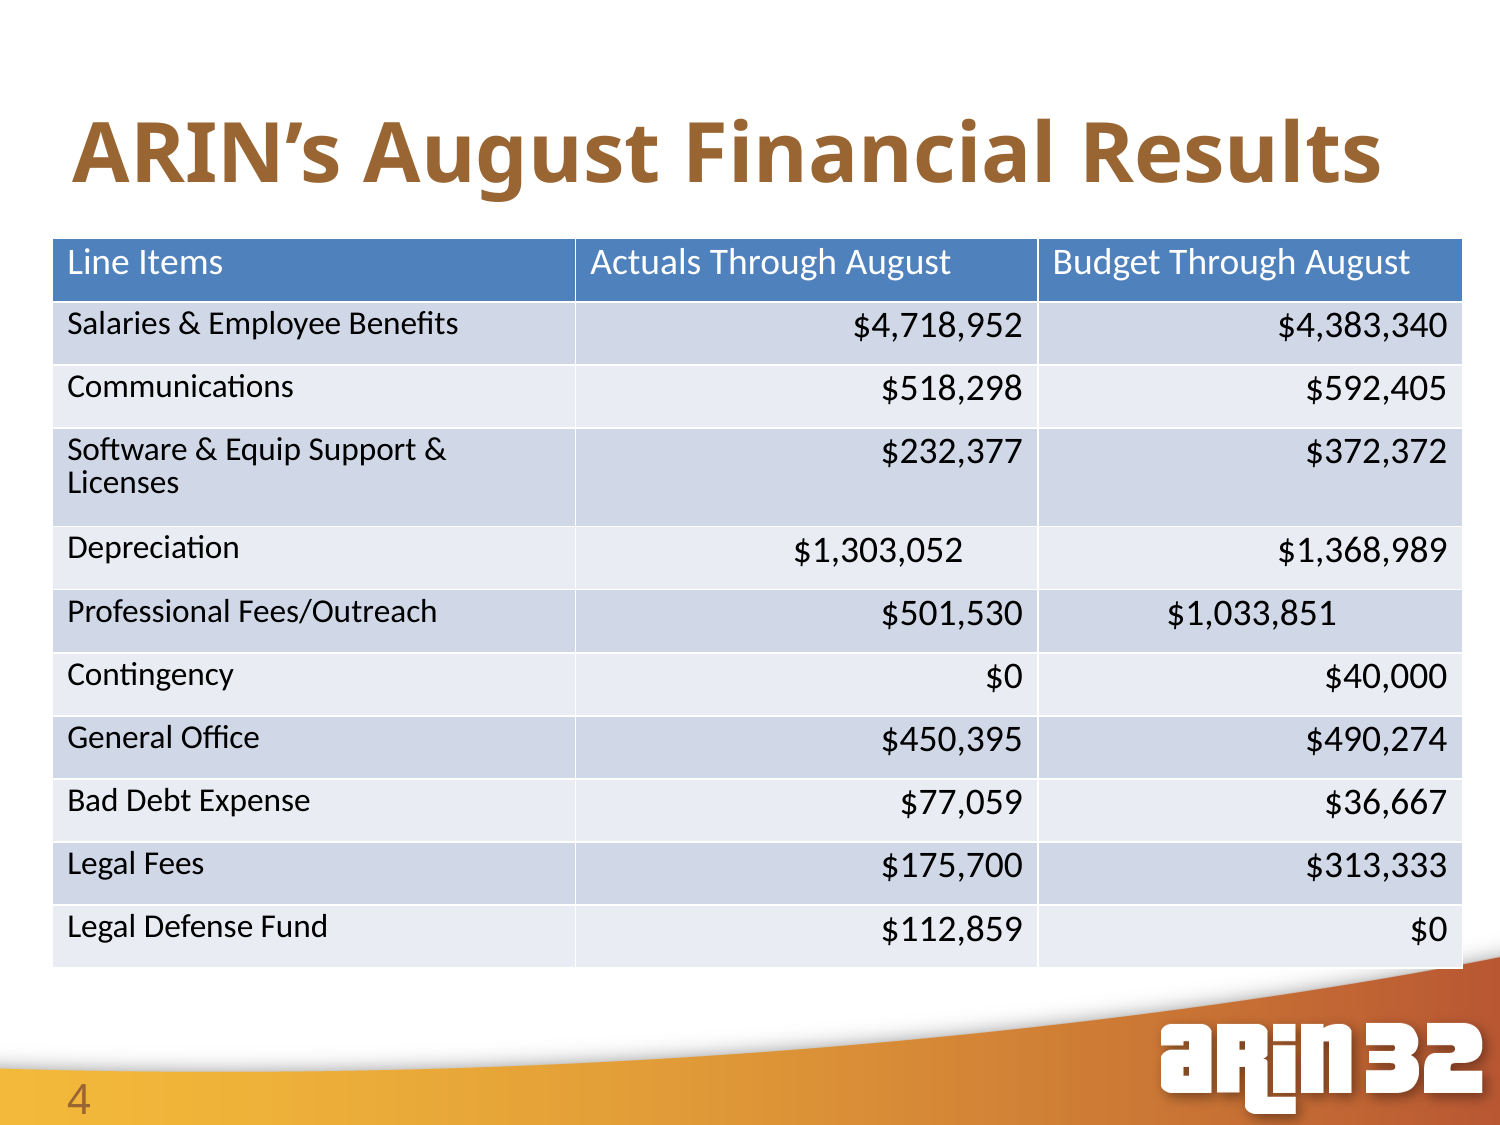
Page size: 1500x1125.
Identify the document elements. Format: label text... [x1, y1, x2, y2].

table_header Line Items [53, 239, 575, 301]
table_cell Legal Defense Fund [53, 906, 575, 967]
table_cell $0 [576, 654, 1037, 715]
table_cell Communications [53, 366, 575, 427]
table_header Actuals Through August [576, 239, 1037, 301]
table_header Budget Through August [1039, 239, 1462, 301]
table_cell $4,383,340 [1039, 303, 1462, 364]
table_cell $592,405 [1039, 366, 1462, 427]
table_cell $1,368,989 [1039, 527, 1462, 589]
table_cell $1,033,851 [1039, 590, 1462, 652]
table_cell $518,298 [576, 366, 1037, 427]
table_cell Salaries & Employee Benefits [53, 303, 575, 364]
table_cell $313,333 [1039, 843, 1462, 904]
table_cell $112,859 [576, 906, 1037, 967]
table_cell $501,530 [576, 590, 1037, 652]
slide_number 4 [52, 1065, 170, 1125]
table_cell Contingency [53, 654, 575, 715]
table_cell Bad Debt Expense [53, 780, 575, 841]
table_cell $36,667 [1039, 780, 1462, 841]
table_cell $232,377 [576, 429, 1037, 526]
table_cell $40,000 [1039, 654, 1462, 715]
table_cell General Office [53, 717, 575, 778]
table_cell $4,718,952 [576, 303, 1037, 364]
table_cell $0 [1039, 906, 1462, 967]
table_cell $1,303,052 [576, 527, 1037, 589]
table_cell $490,274 [1039, 717, 1462, 778]
table_cell $175,700 [576, 843, 1037, 904]
table_cell $372,372 [1039, 429, 1462, 526]
table_cell Depreciation [53, 527, 575, 589]
table_cell Software & Equip Support & Licenses [53, 429, 575, 526]
title ARIN’s August Financial Results [31, 29, 1425, 270]
table_cell $77,059 [576, 780, 1037, 841]
picture [0, 0, 1500, 1125]
table_cell $450,395 [576, 717, 1037, 778]
table_cell Legal Fees [53, 843, 575, 904]
table_cell Professional Fees/Outreach [53, 590, 575, 652]
